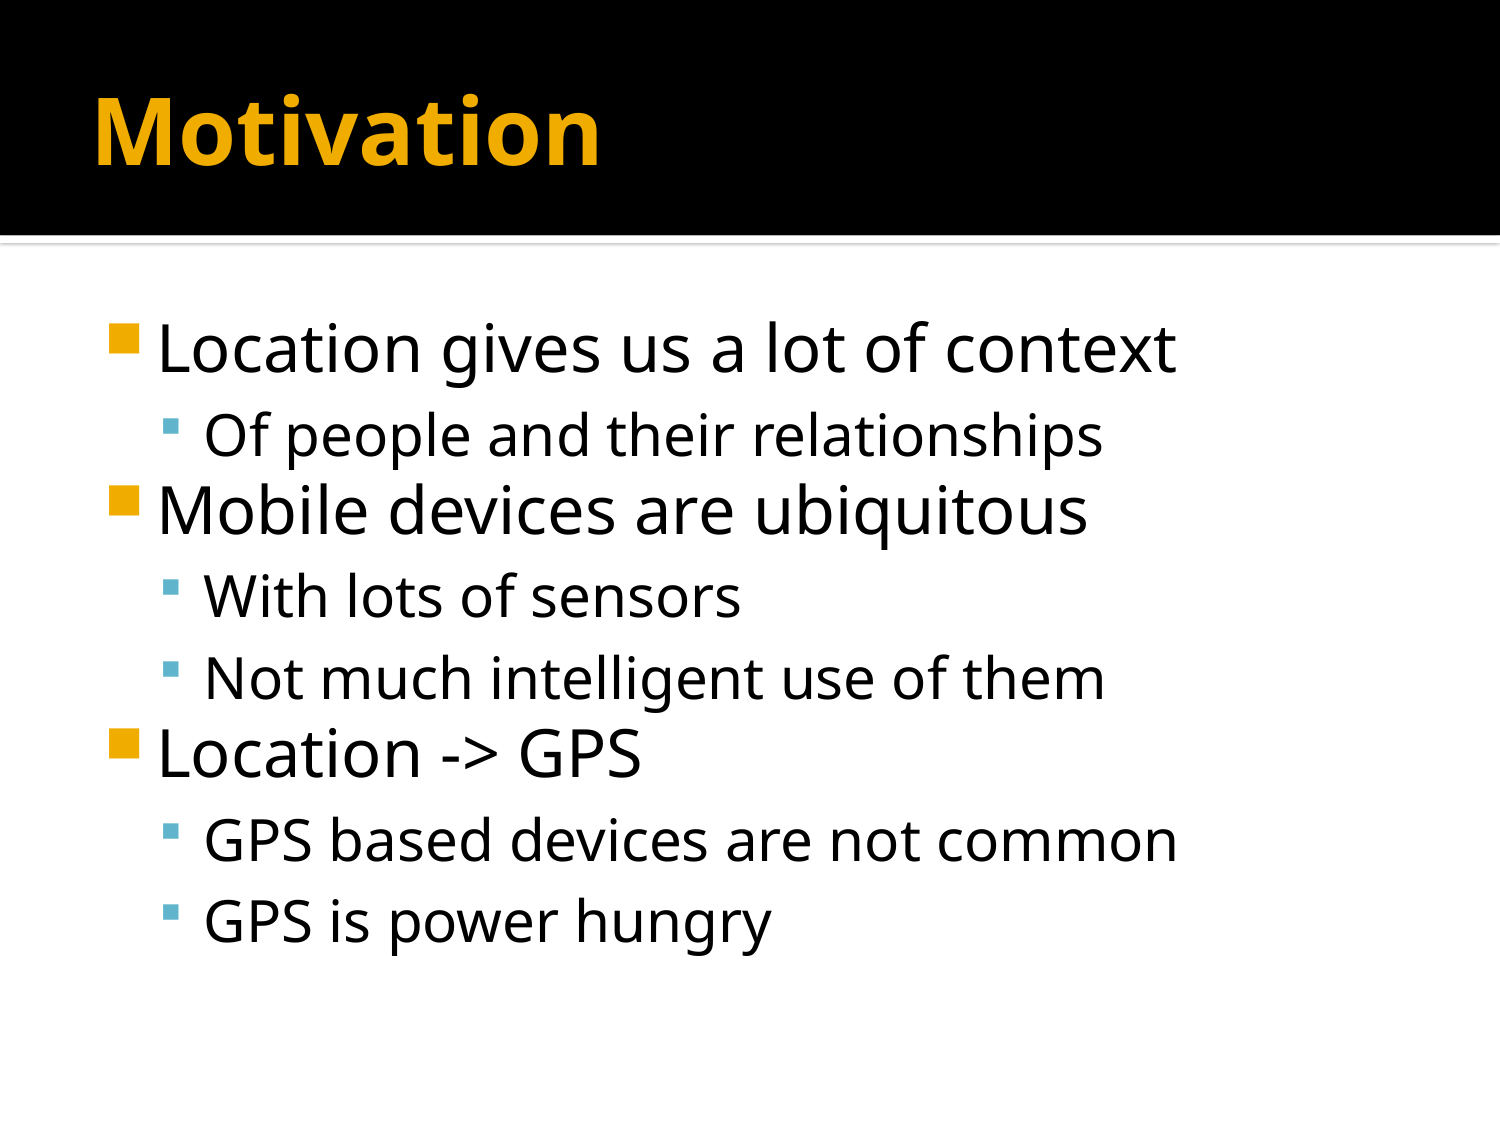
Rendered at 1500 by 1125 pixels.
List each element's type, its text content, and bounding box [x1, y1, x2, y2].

title Motivation [75, 25, 1425, 231]
list Location gives us a lot of context Of people and their relationships Mobile devices are ubiquitous With lots of sensors Not much intelligent use of them Location -> GPS GPS based devices are not common GPS is power hungry [75, 291, 1425, 1050]
